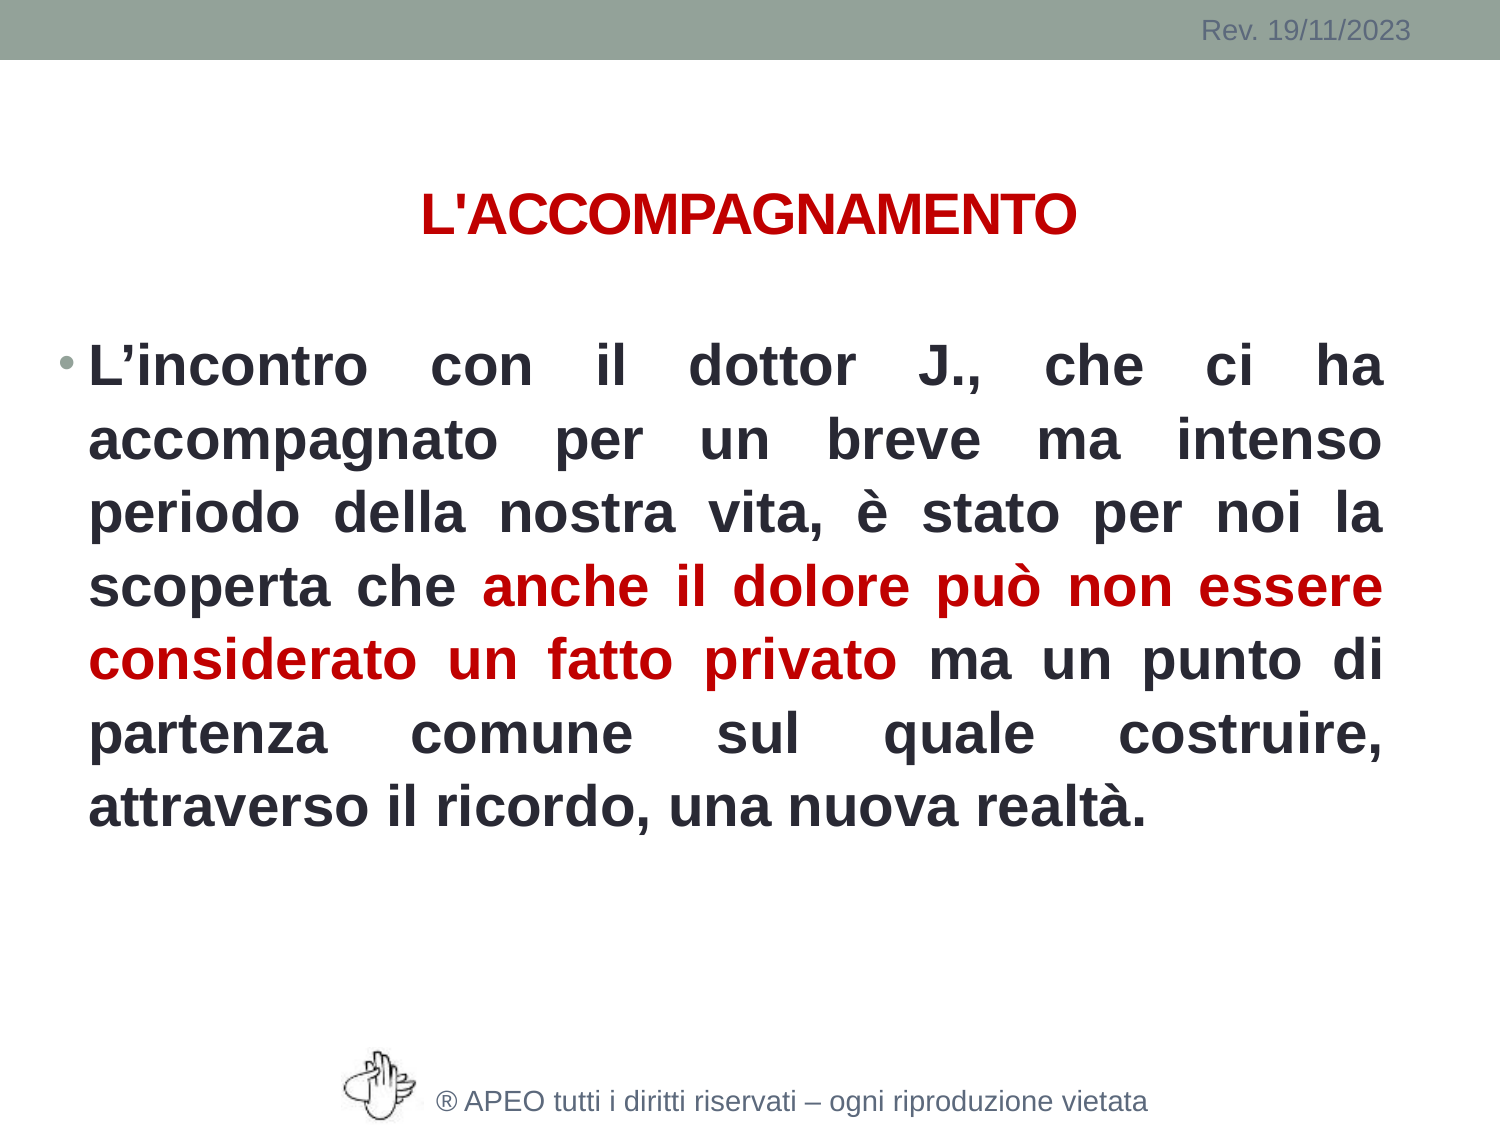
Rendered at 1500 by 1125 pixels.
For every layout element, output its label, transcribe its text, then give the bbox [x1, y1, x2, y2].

picture [341, 1047, 424, 1125]
title L'ACCOMPAGNAMENTO [112, 168, 1388, 254]
list L’incontro con il dottor J., che ci ha accompagnato per un breve ma intenso periodo della nostra vita, è stato per noi la scoperta che anche il dolore può non essere considerato un fatto privato ma un punto di partenza comune sul quale costruire, attraverso il ricordo, una nuova realtà. [43, 316, 1400, 904]
